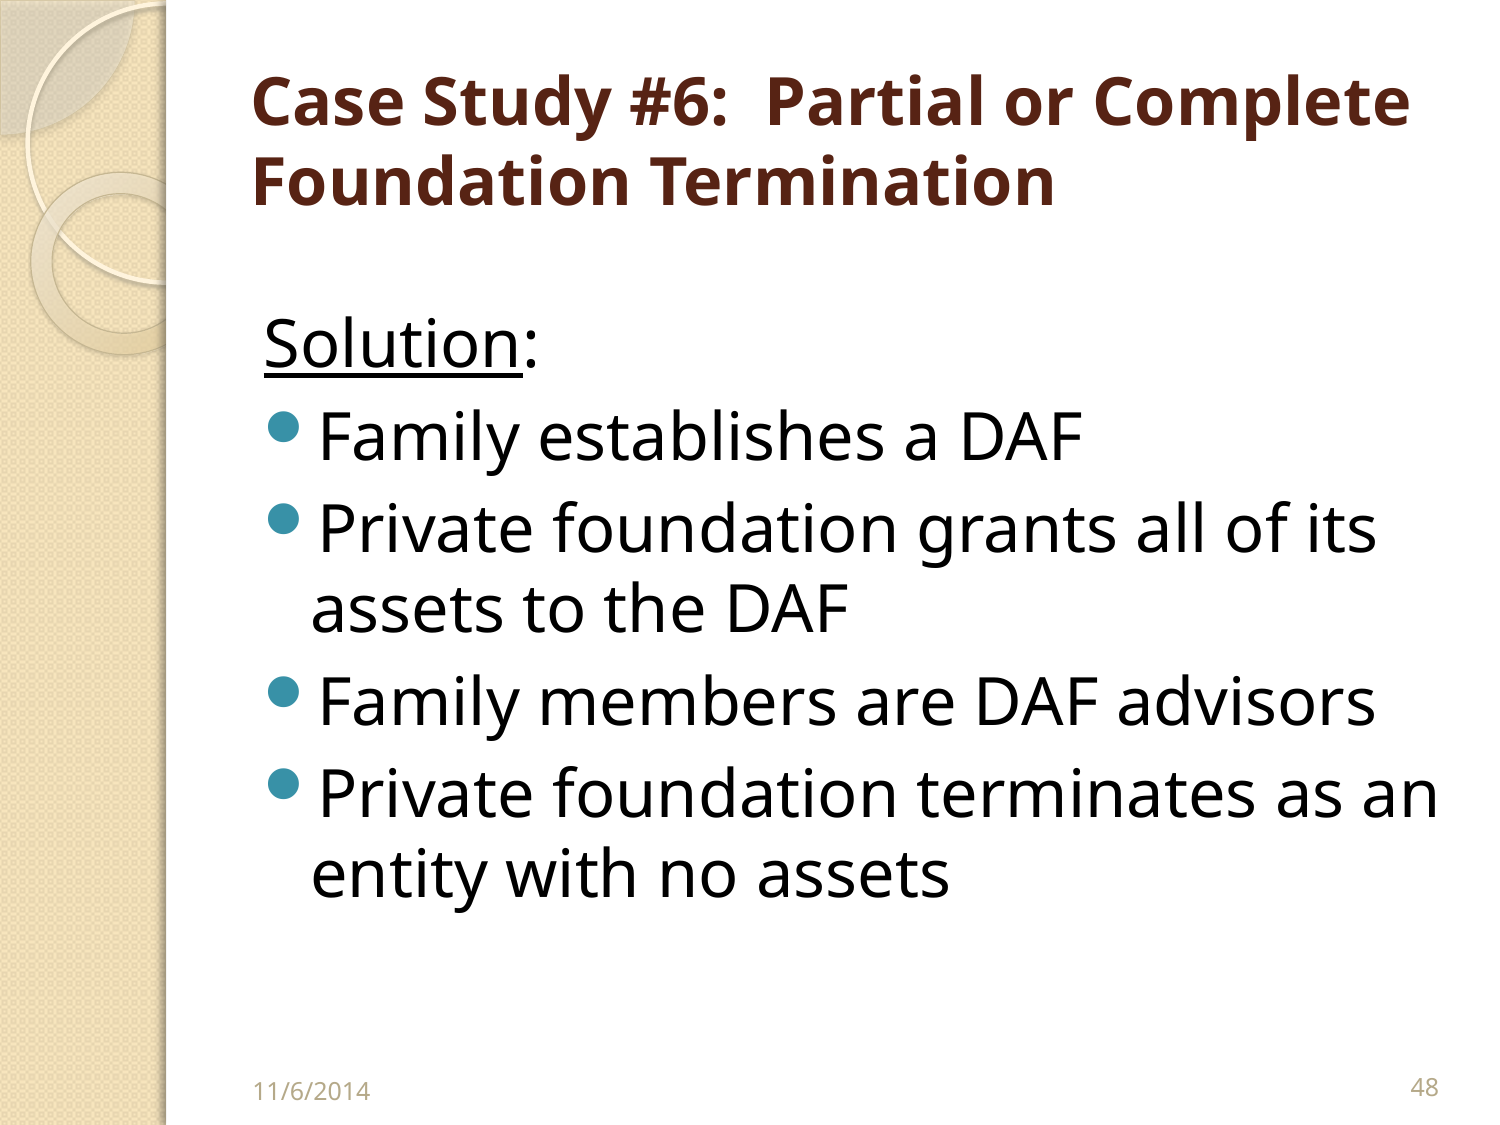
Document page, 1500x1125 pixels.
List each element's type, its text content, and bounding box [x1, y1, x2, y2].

title Case Study #6: Partial or Complete Foundation Termination [235, 45, 1466, 233]
list Solution: Family establishes a DAF Private foundation grants all of its assets to the DAF Family members are DAF advisors Private foundation terminates as an entity with no assets [235, 293, 1466, 1082]
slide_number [237, 1034, 588, 1113]
slide_number 48 [1387, 1034, 1463, 1113]
